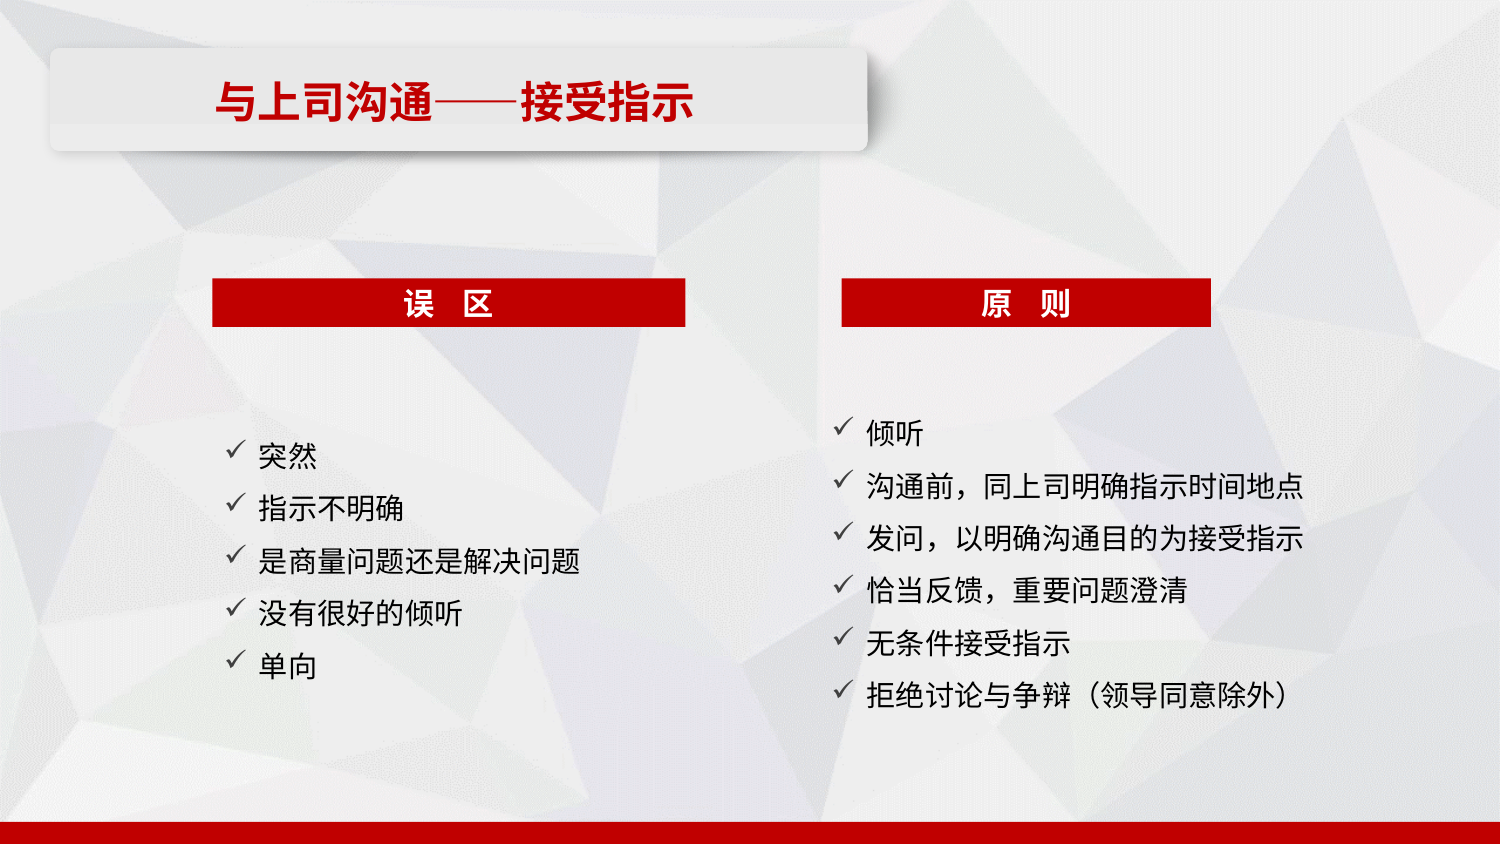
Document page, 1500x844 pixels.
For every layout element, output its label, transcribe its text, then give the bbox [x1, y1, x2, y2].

text_box 与上司沟通——接受指示 [202, 69, 707, 134]
text_box 误 区 [212, 278, 686, 327]
picture [0, 0, 1500, 821]
text_box 原 则 [841, 278, 1211, 327]
text_box 倾听 沟通前，同上司明确指示时间地点 发问，以明确沟通目的为接受指示 恰当反馈，重要问题澄清 无条件接受指示 拒绝讨论与争辩（领导同意除外） [820, 392, 1327, 719]
text_box 突然 指示不明确 是商量问题还是解决问题 没有很好的倾听 单向 [212, 415, 696, 689]
